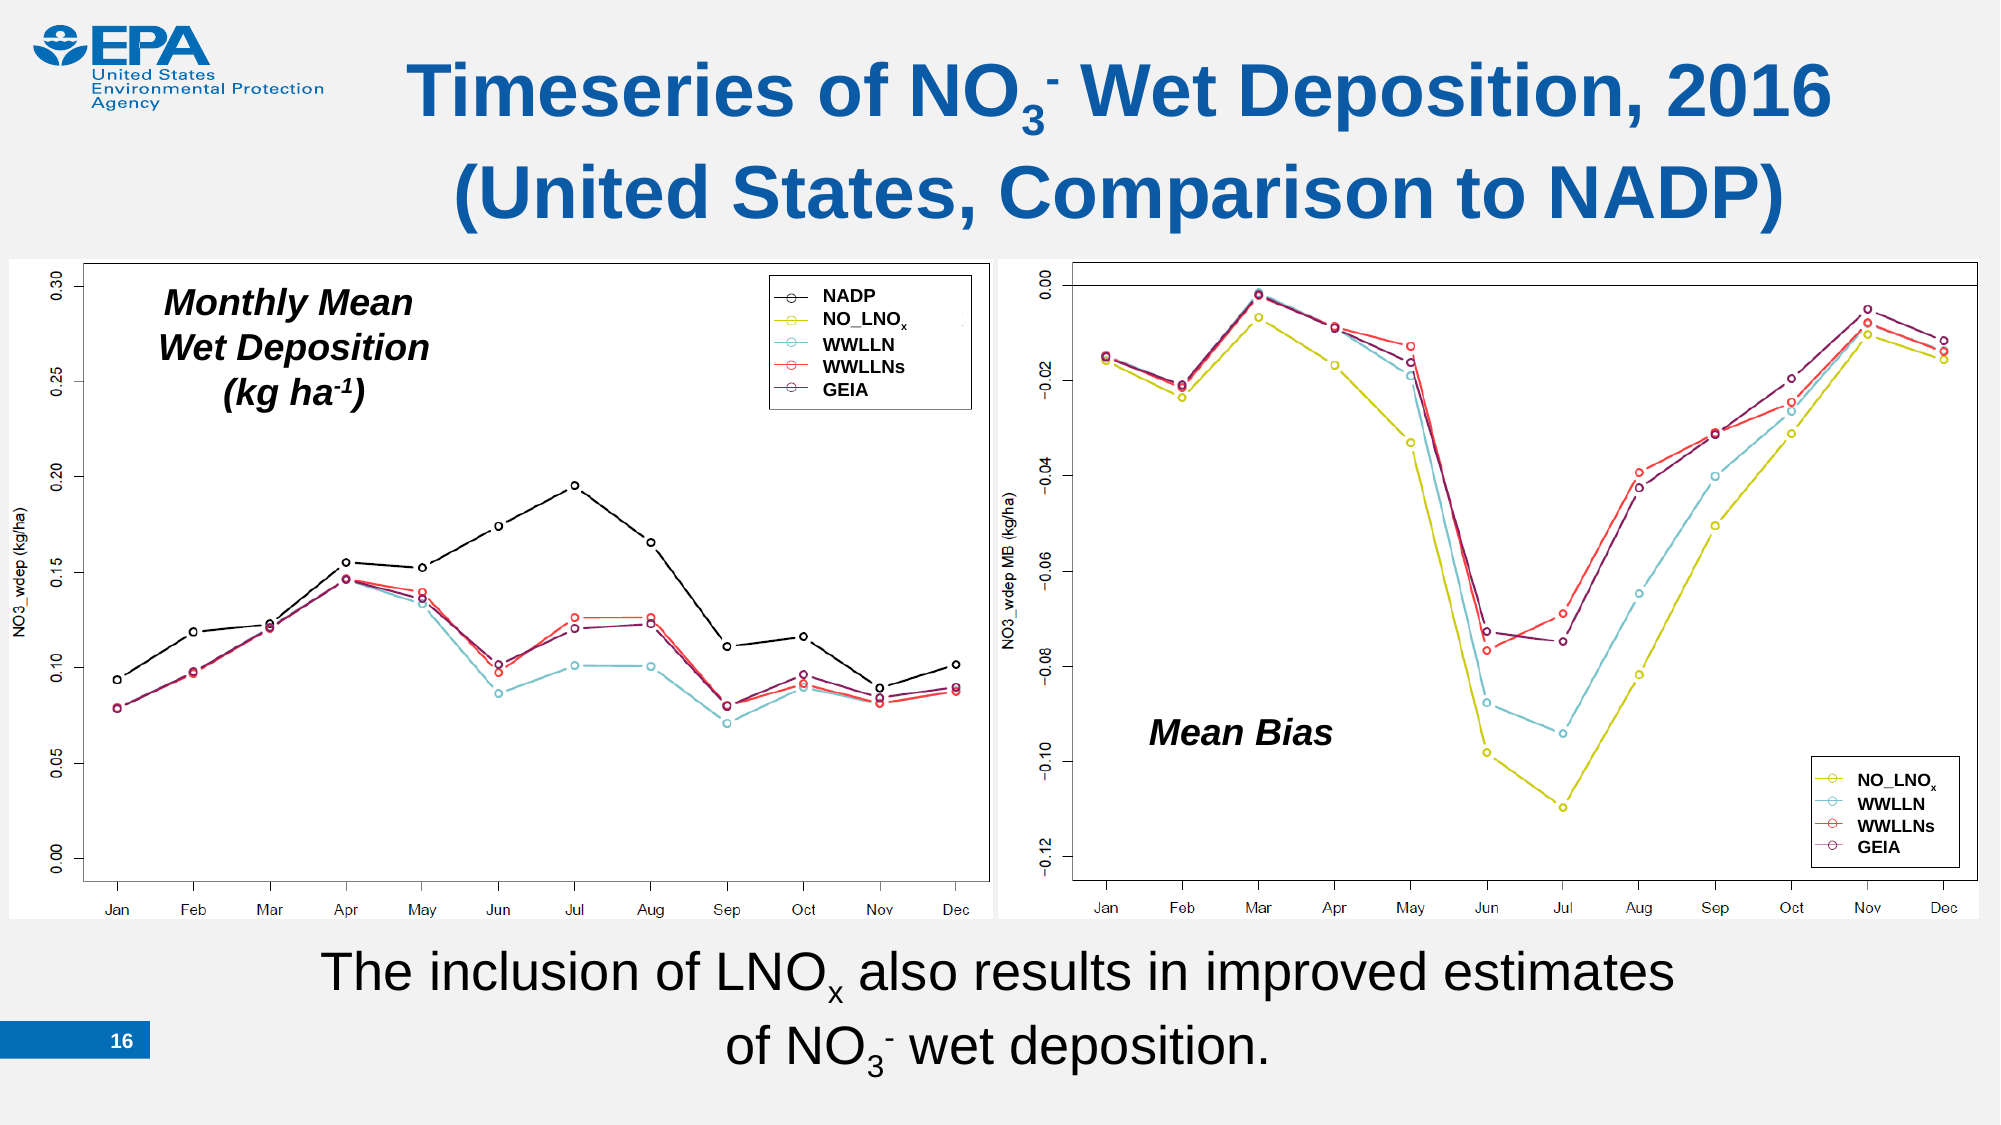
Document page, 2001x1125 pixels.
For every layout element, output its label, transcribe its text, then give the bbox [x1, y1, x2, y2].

text_box The inclusion of LNOx also results in improved estimates of NO3- wet deposition. [294, 928, 1704, 1092]
title Timeseries of NO3- Wet Deposition, 2016 (United States, Comparison to NADP) [351, 34, 1888, 147]
slide_number 16 [0, 1021, 134, 1059]
picture [998, 259, 1979, 919]
picture [9, 259, 993, 919]
